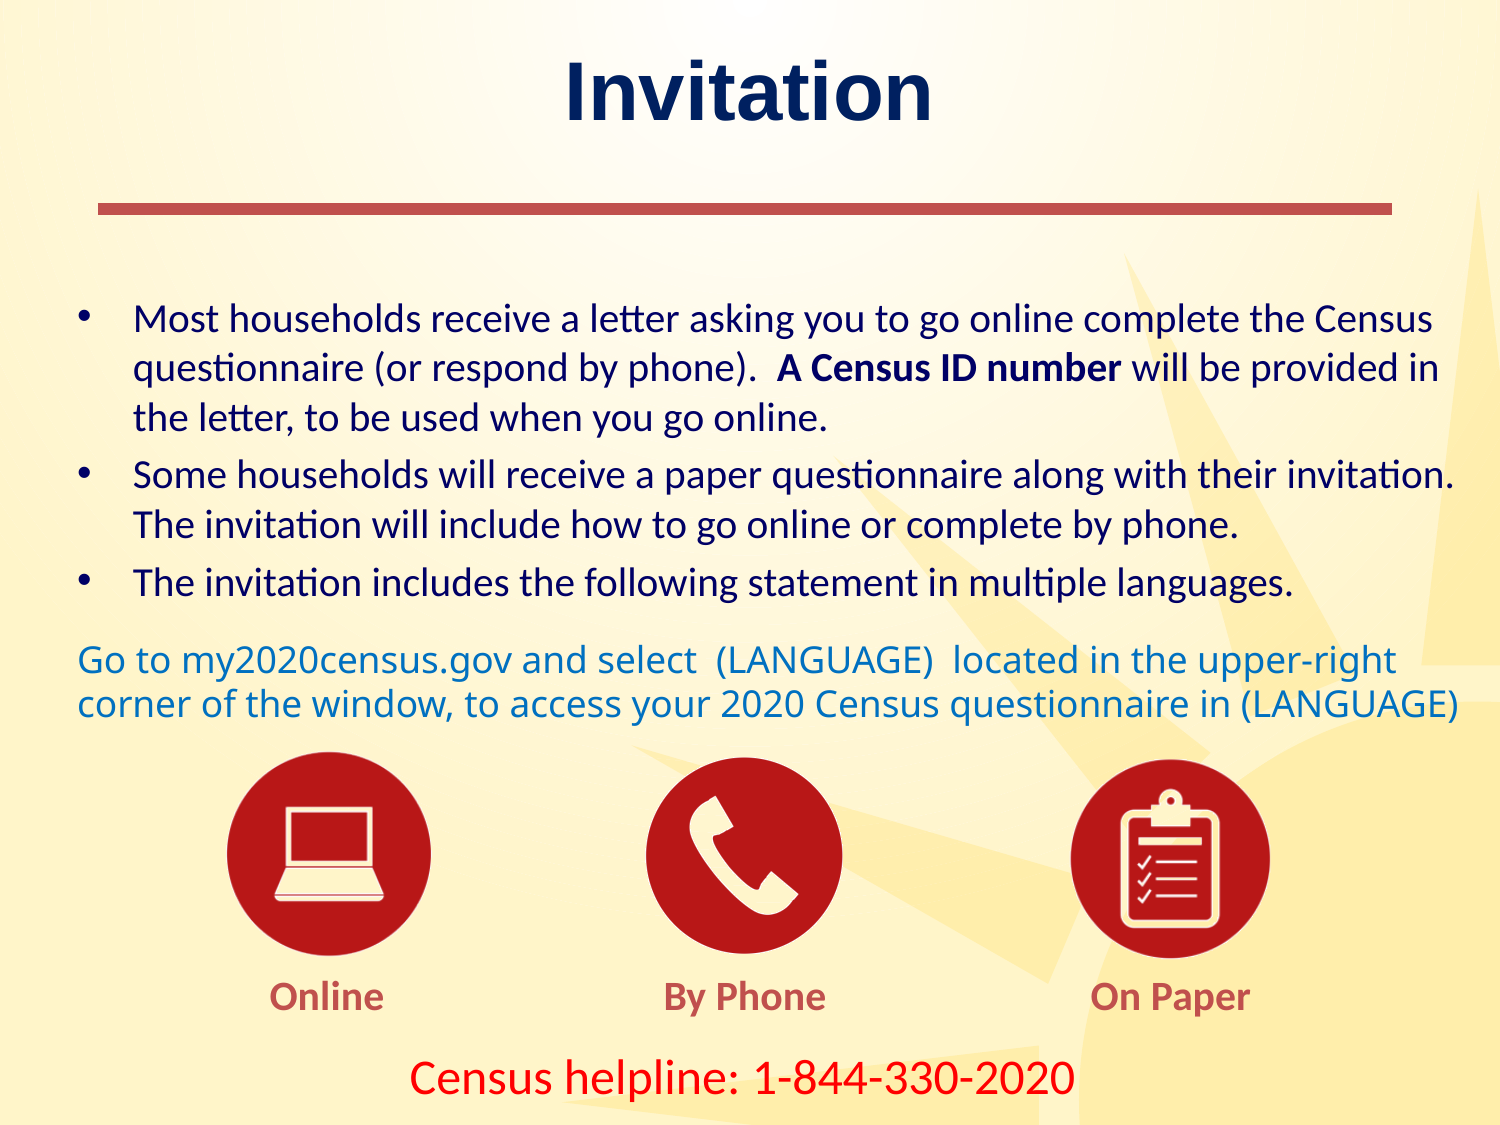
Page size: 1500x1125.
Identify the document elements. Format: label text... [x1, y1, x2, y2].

picture [1062, 743, 1280, 971]
text_box Online [191, 961, 463, 1026]
text_box By Phone [609, 961, 881, 1026]
picture [214, 743, 438, 971]
list Most households receive a letter asking you to go online complete the Census questionnaire (or respond by phone). A Census ID number will be provided in the letter, to be used when you go online. Some households will receive a paper questionnaire along with their invitation. The invitation will include how to go online or complete by phone. The invitation includes the following statement in multiple languages. Go to my2020census.gov and select (LANGUAGE) located in the upper-right corner of the window, to access your 2020 Census questionnaire in (LANGUAGE) [24, 283, 1475, 778]
text_box On Paper [1035, 961, 1307, 1026]
text_box Census helpline: 1-844-330-2020 [394, 1036, 1096, 1112]
title Invitation [24, 12, 1475, 163]
picture [639, 743, 851, 971]
